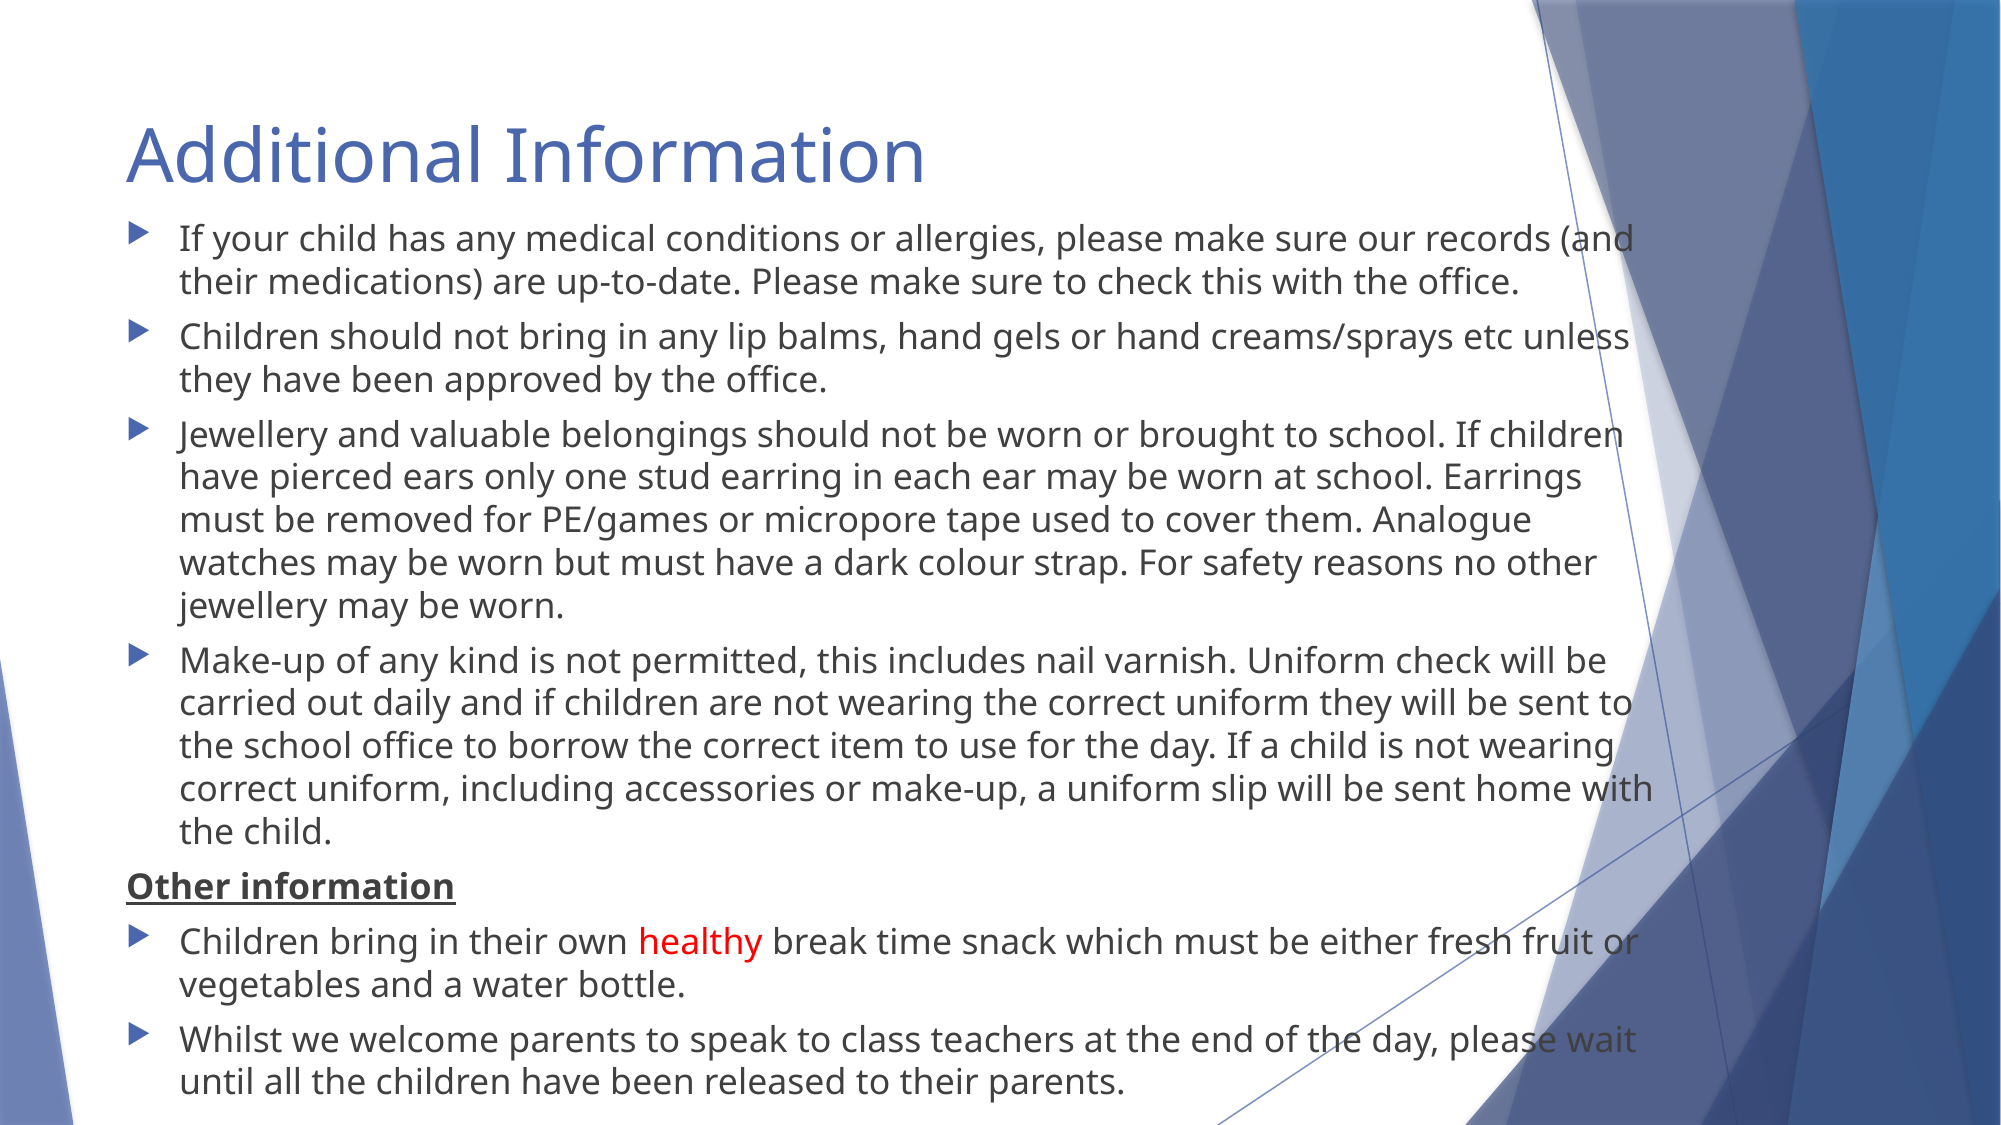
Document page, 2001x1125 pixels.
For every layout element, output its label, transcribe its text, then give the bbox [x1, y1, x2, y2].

title Additional Information [111, 99, 1522, 208]
list If your child has any medical conditions or allergies, please make sure our records (and their medications) are up-to-date. Please make sure to check this with the office. Children should not bring in any lip balms, hand gels or hand creams/sprays etc unless they have been approved by the office. Jewellery and valuable belongings should not be worn or brought to school. If children have pierced ears only one stud earring in each ear may be worn at school. Earrings must be removed for PE/games or micropore tape used to cover them. Analogue watches may be worn but must have a dark colour strap. For safety reasons no other jewellery may be worn. Make-up of any kind is not permitted, this includes nail varnish. Uniform check will be carried out daily and if children are not wearing the correct uniform they will be sent to the school office to borrow the correct item to use for the day. If a child is not wearing correct uniform, including accessories or make-up, a uniform slip will be sent home with the child. Other information Children bring in their own healthy break time snack which must be either fresh fruit or vegetables and a water bottle. Whilst we welcome parents to speak to class teachers at the end of the day, please wait until all the children have been released to their parents. [111, 208, 1684, 1125]
